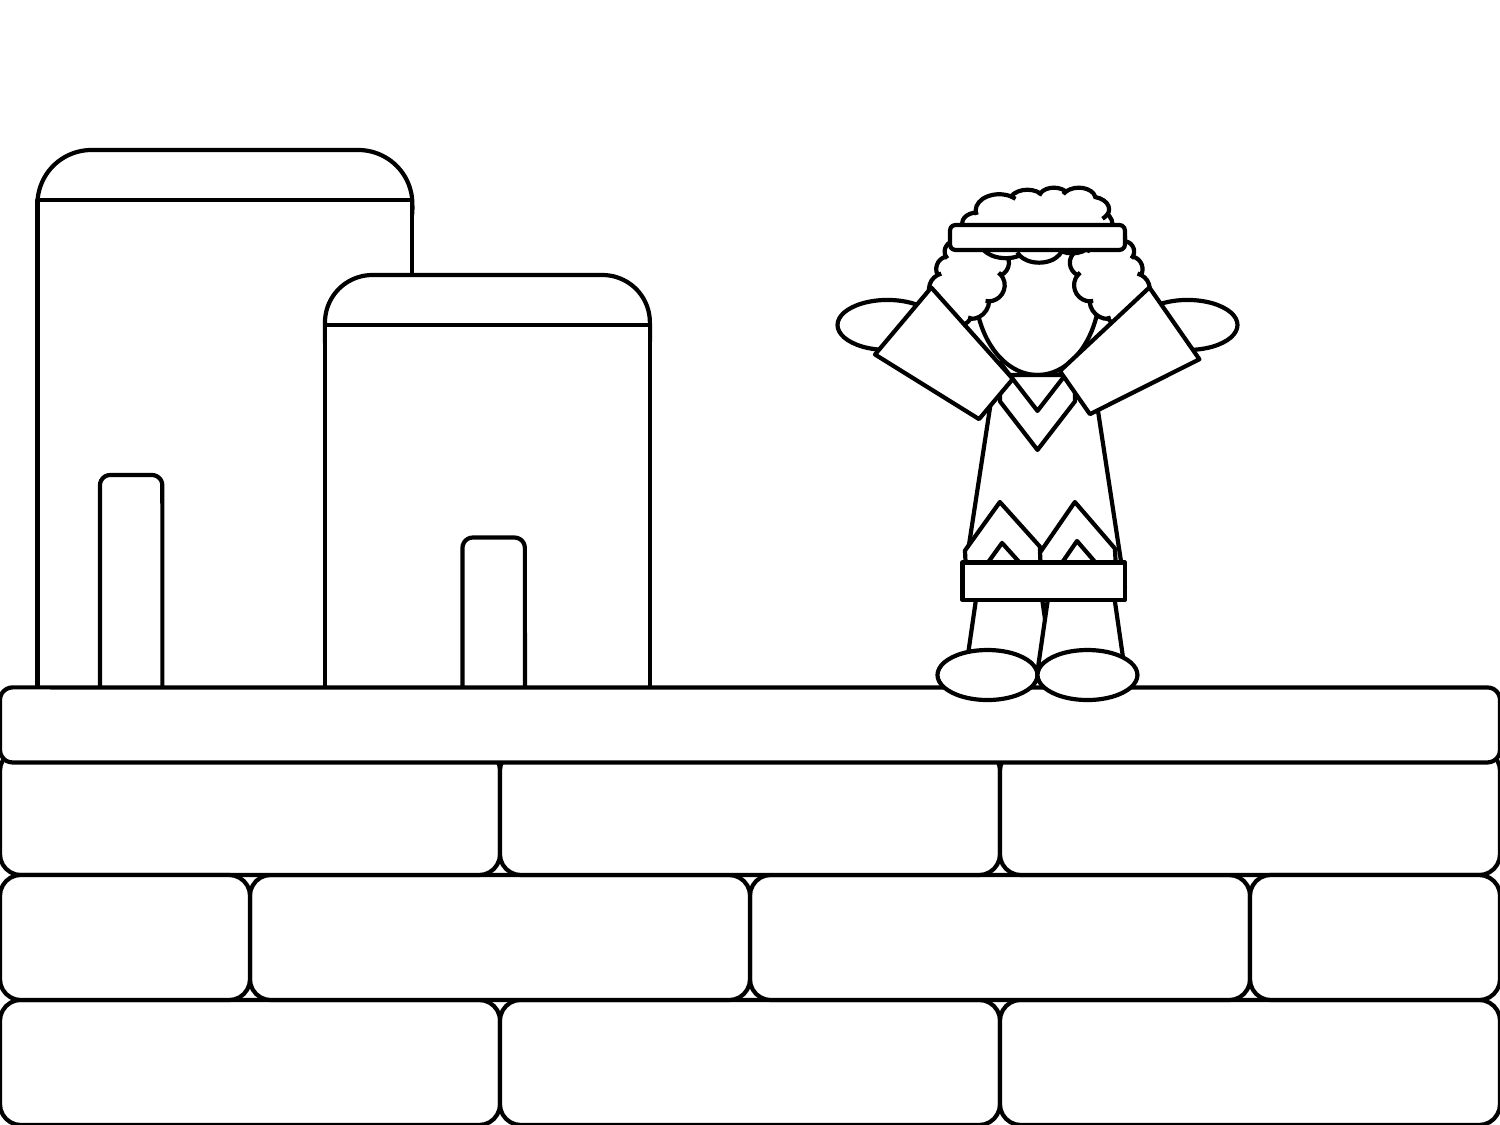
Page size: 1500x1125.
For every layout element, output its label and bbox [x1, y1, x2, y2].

text_box [0, 685, 1500, 765]
text_box [1247, 872, 1500, 1003]
text_box [322, 272, 653, 344]
text_box [323, 323, 652, 685]
text_box [837, 187, 1238, 701]
text_box [35, 147, 415, 217]
text_box [0, 997, 500, 1125]
text_box [35, 198, 414, 685]
text_box [497, 765, 1000, 878]
text_box [460, 535, 528, 685]
text_box [250, 872, 753, 1003]
text_box [750, 872, 1250, 1003]
text_box [97, 472, 165, 685]
text_box [497, 997, 1000, 1125]
text_box [0, 759, 500, 878]
text_box [997, 759, 1500, 878]
text_box [997, 997, 1500, 1125]
text_box [0, 872, 253, 1003]
